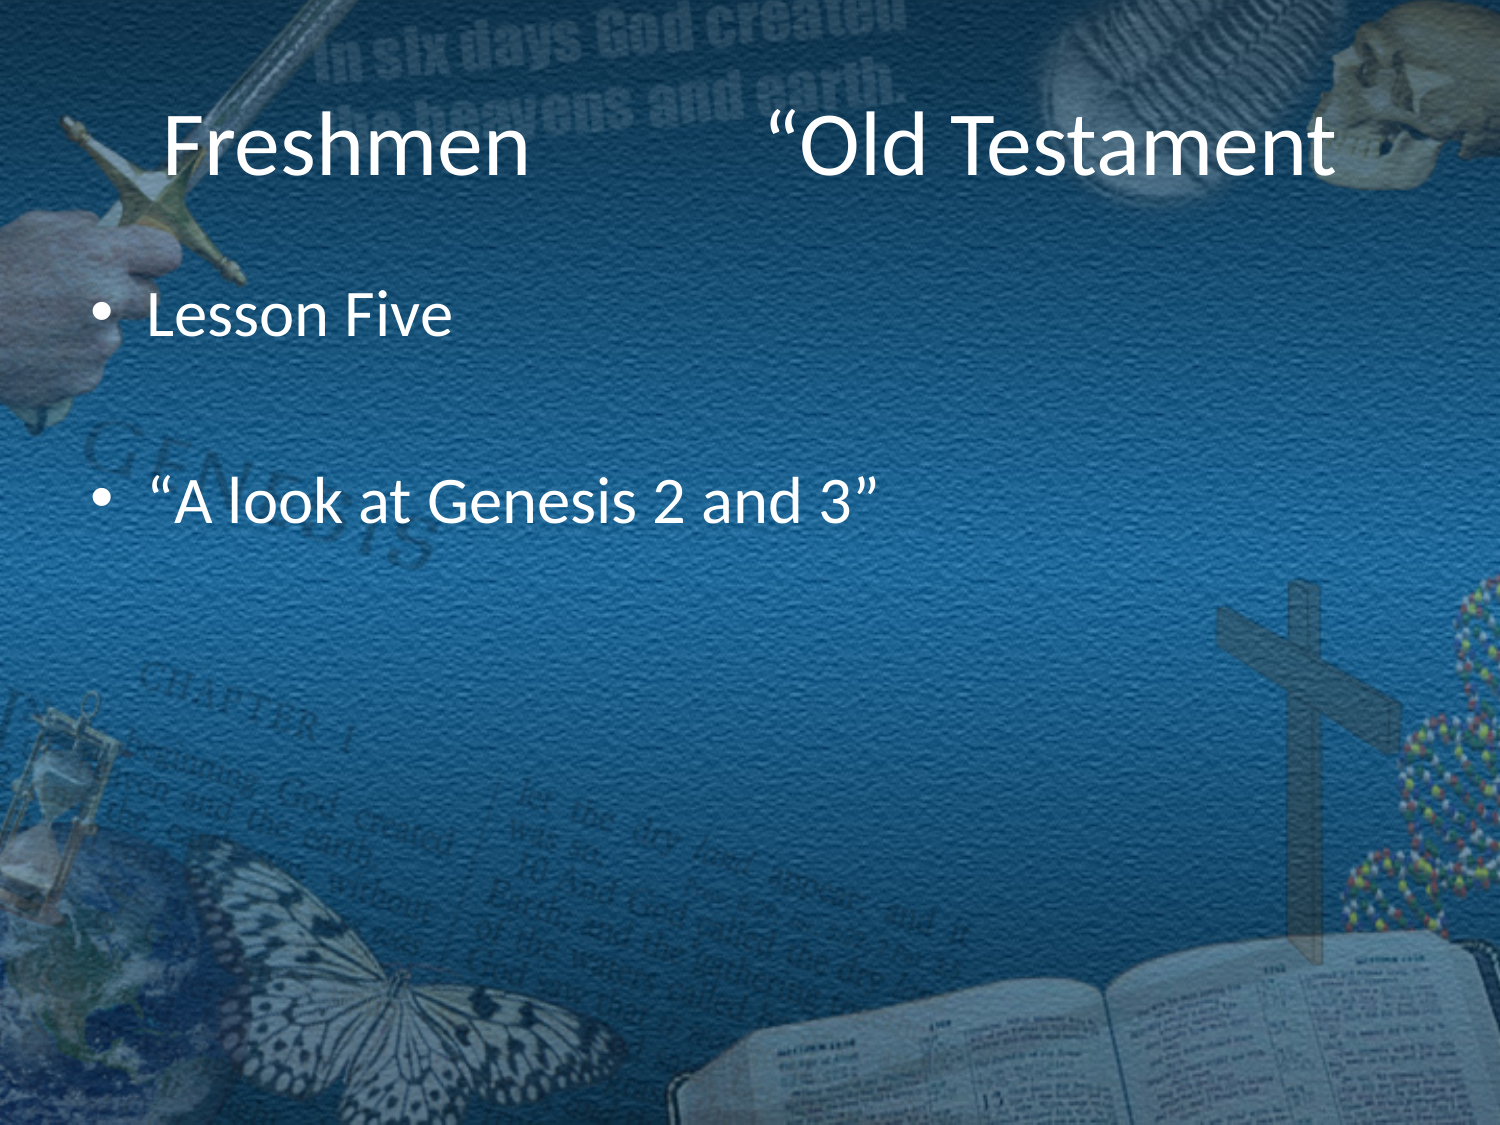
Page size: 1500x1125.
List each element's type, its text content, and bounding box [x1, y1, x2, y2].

title Freshmen “Old Testament [75, 45, 1425, 233]
picture [0, 0, 1500, 1125]
list Lesson Five “A look at Genesis 2 and 3” [75, 262, 1425, 1005]
